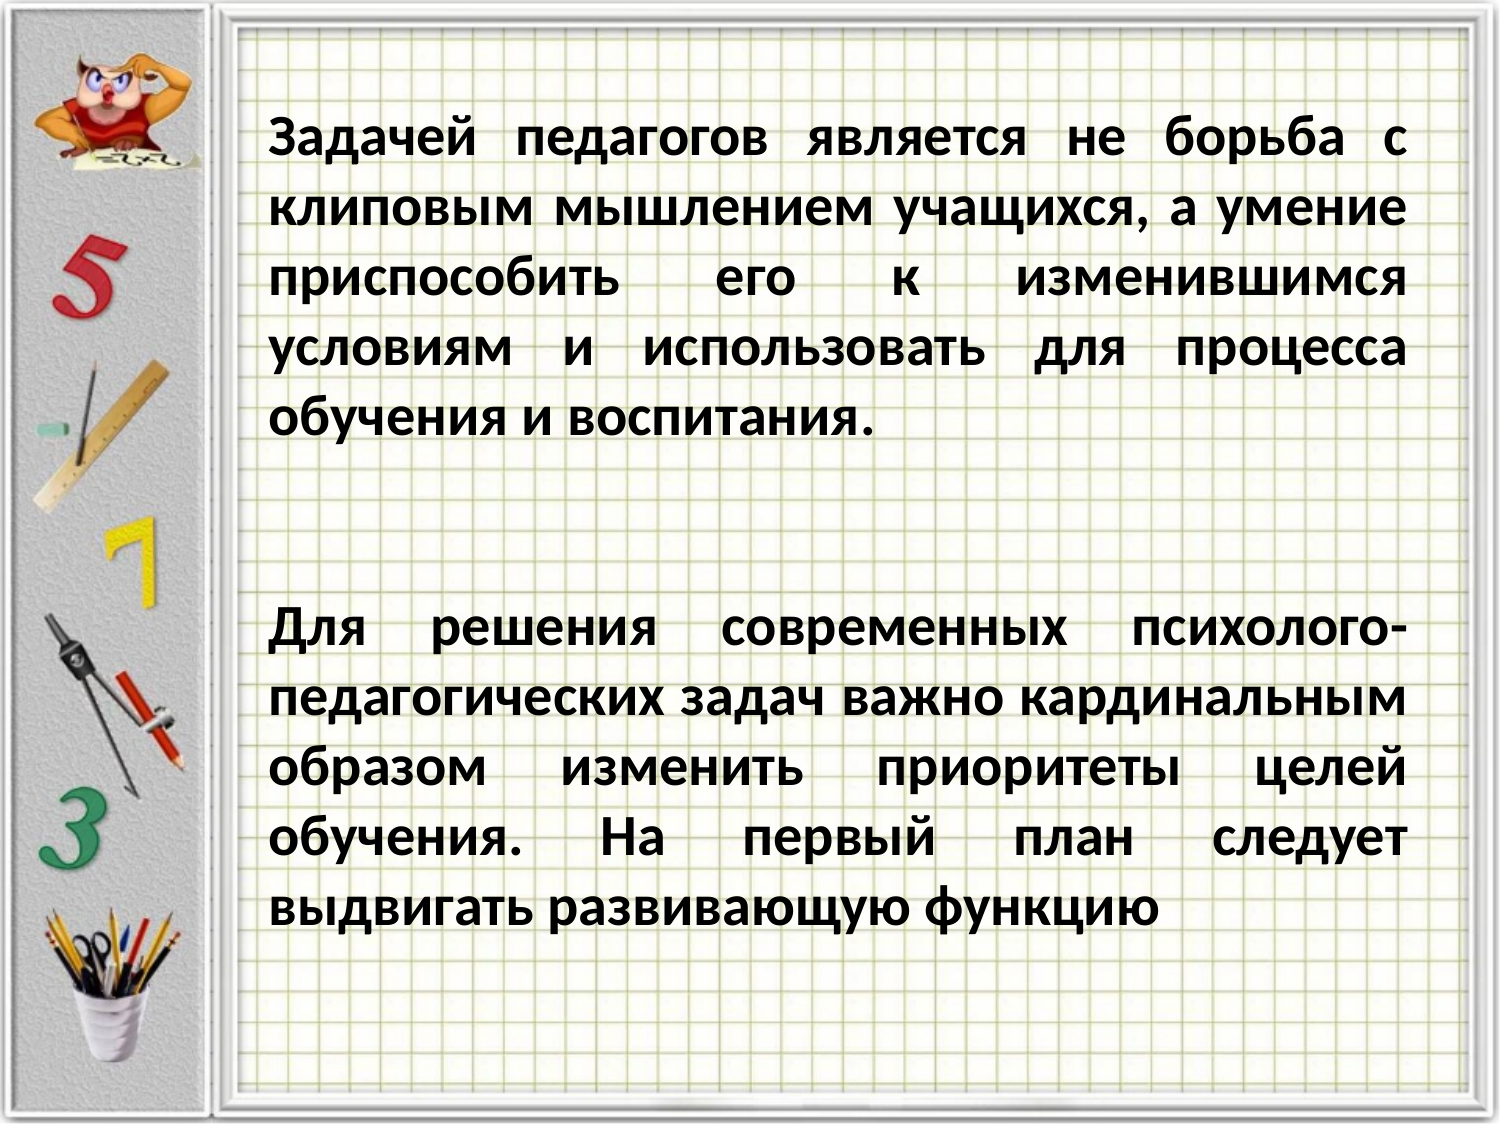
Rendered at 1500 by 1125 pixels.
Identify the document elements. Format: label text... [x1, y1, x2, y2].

picture [0, 0, 1500, 1125]
text_box Задачей педагогов является не борьба с клиповым мышлением учащихся, а умение приспособить его к изменившимся условиям и использовать для процесса обучения и воспитания. Для решения современных психолого-педагогических задач важно кардинальным образом изменить приоритеты целей обучения. На первый план следует выдвигать развивающую функцию [253, 89, 1424, 945]
